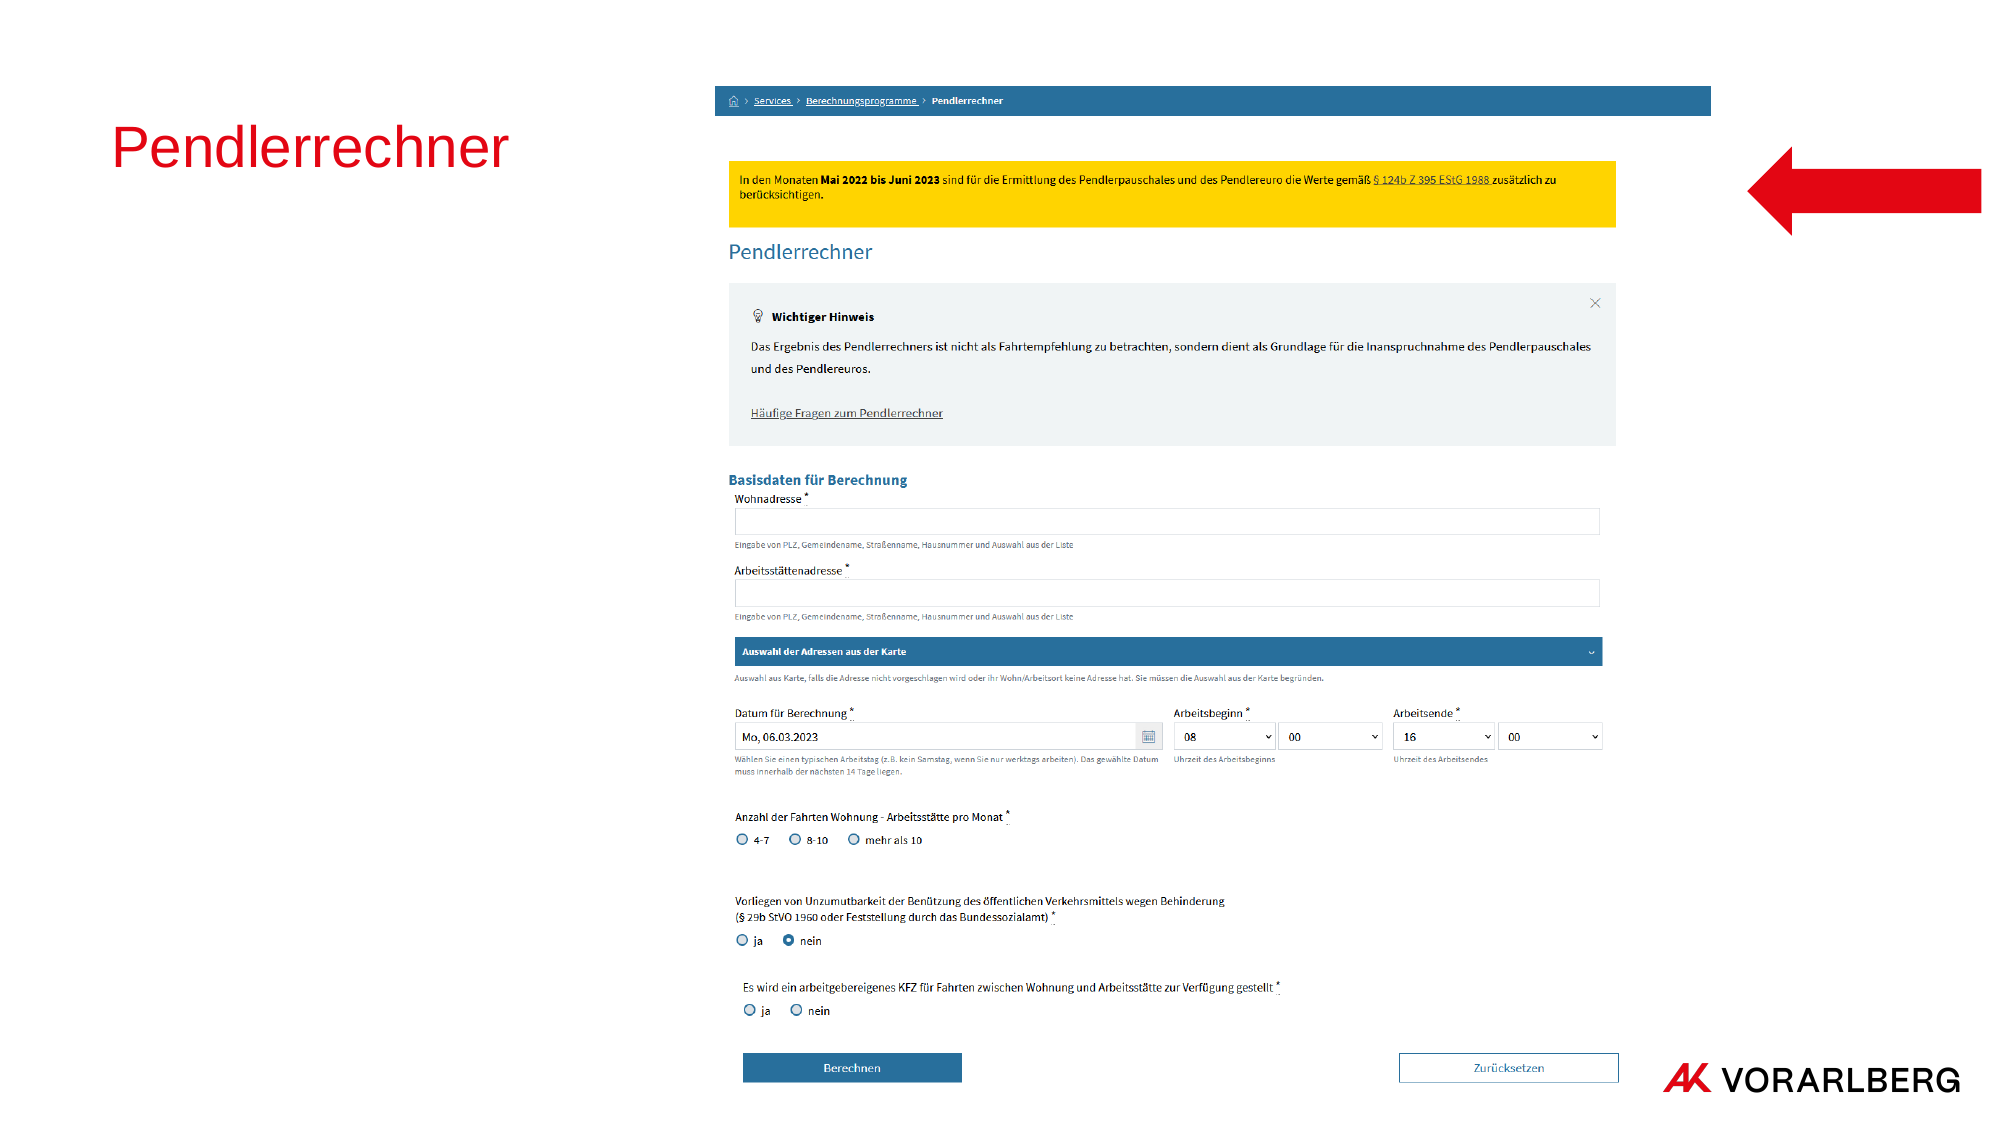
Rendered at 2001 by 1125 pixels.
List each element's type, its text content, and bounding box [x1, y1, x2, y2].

title Pendlerrechner [96, 101, 655, 570]
picture [1662, 1062, 1961, 1093]
picture [715, 78, 1711, 1105]
text_box [1747, 146, 1982, 236]
